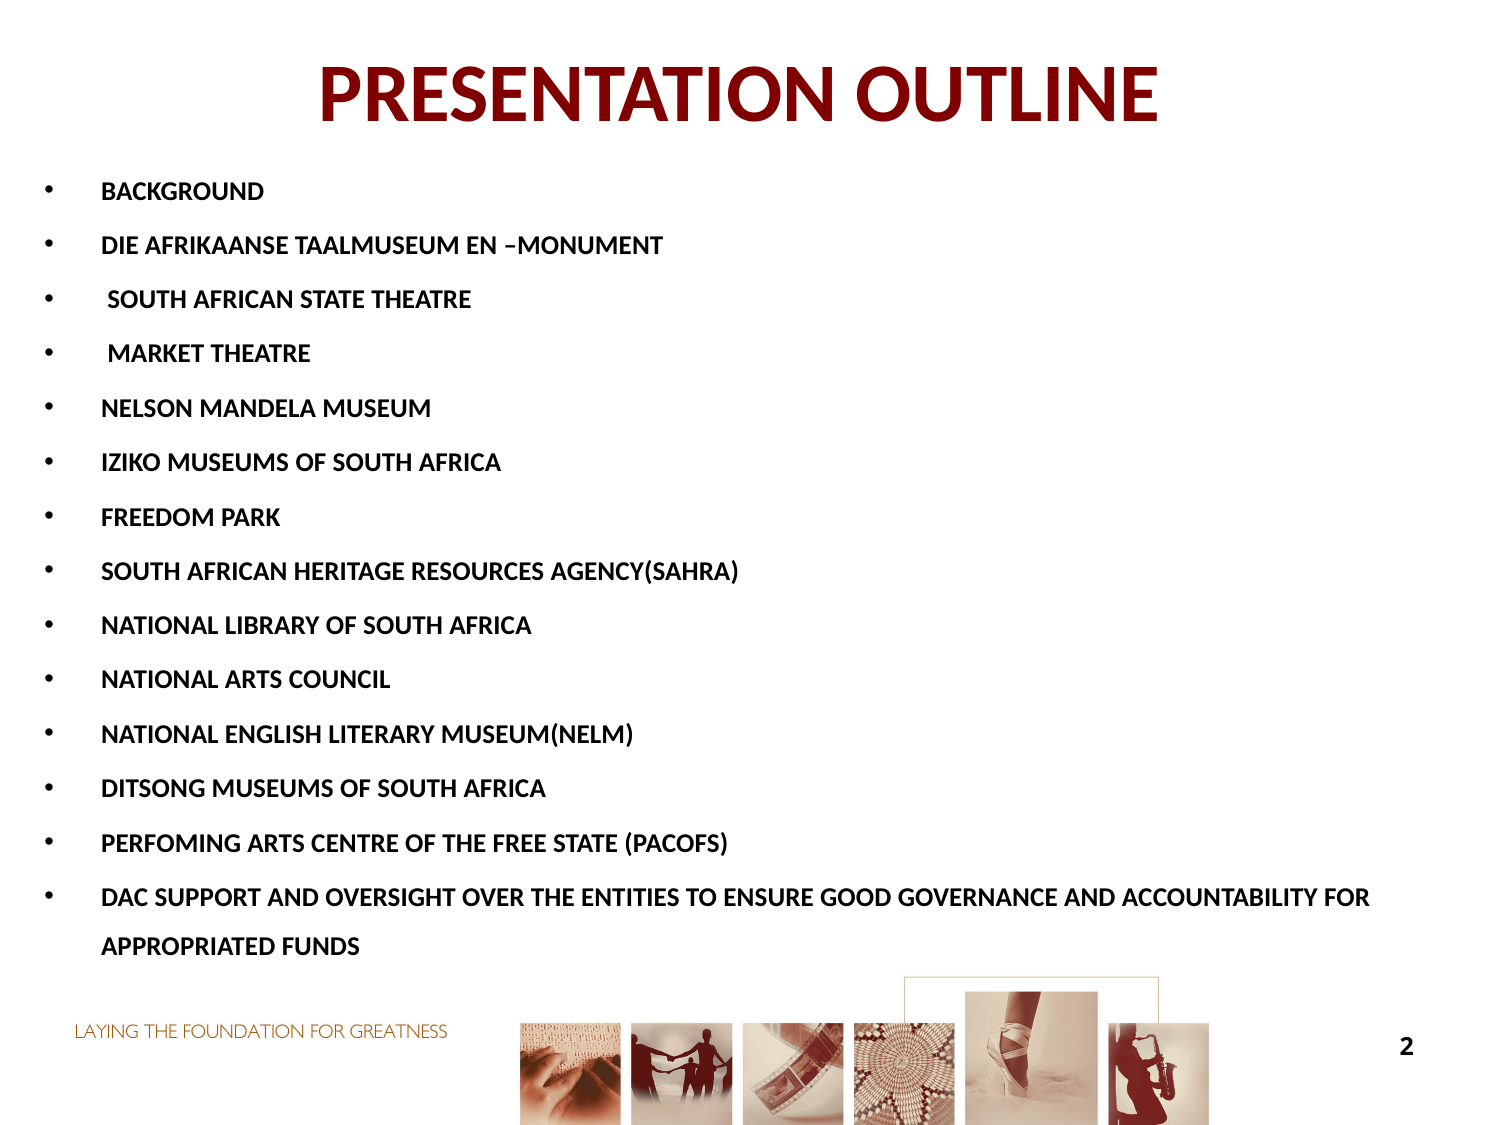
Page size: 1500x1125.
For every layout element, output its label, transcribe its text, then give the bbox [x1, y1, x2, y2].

title PRESENTATION OUTLINE [64, 30, 1415, 148]
slide_number 2 [1328, 1023, 1429, 1084]
list BACKGROUND DIE AFRIKAANSE TAALMUSEUM EN –MONUMENT SOUTH AFRICAN STATE THEATRE MARKET THEATRE NELSON MANDELA MUSEUM IZIKO MUSEUMS OF SOUTH AFRICA FREEDOM PARK SOUTH AFRICAN HERITAGE RESOURCES AGENCY(SAHRA) NATIONAL LIBRARY OF SOUTH AFRICA NATIONAL ARTS COUNCIL NATIONAL ENGLISH LITERARY MUSEUM(NELM) DITSONG MUSEUMS OF SOUTH AFRICA PERFOMING ARTS CENTRE OF THE FREE STATE (PACOFS) DAC SUPPORT AND OVERSIGHT OVER THE ENTITIES TO ENSURE GOOD GOVERNANCE AND ACCOUNTABILITY FOR APPROPRIATED FUNDS [29, 149, 1459, 969]
picture [12, 941, 1253, 1125]
